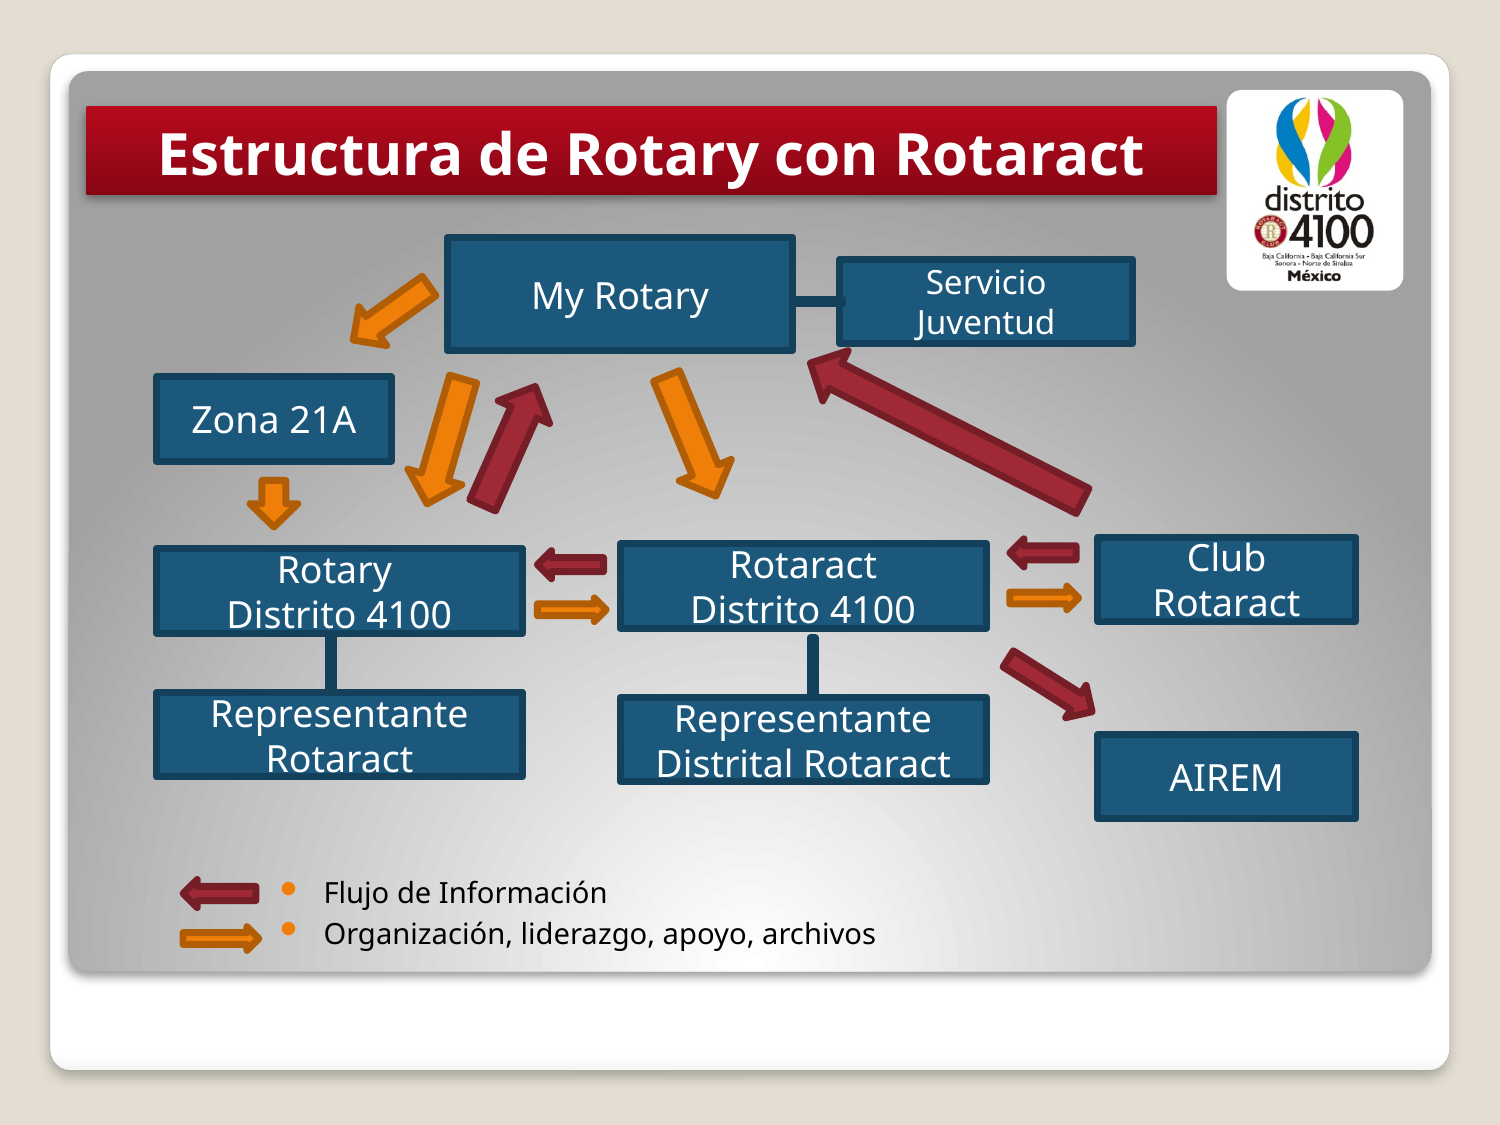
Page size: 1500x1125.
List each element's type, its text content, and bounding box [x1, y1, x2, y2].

text_box [1006, 535, 1080, 571]
text_box Zona 21A [153, 373, 395, 465]
text_box [1006, 582, 1083, 614]
picture [1226, 89, 1404, 291]
text_box [466, 383, 553, 515]
text_box [179, 876, 260, 911]
text_box Rotary Distrito 4100 [153, 545, 526, 637]
text_box Representante Distrital Rotaract [617, 694, 990, 785]
text_box Rotaract Distrito 4100 [617, 540, 990, 632]
text_box [325, 630, 337, 693]
text_box [533, 547, 608, 583]
text_box [999, 647, 1096, 722]
text_box [404, 371, 480, 508]
text_box AIREM [1094, 731, 1359, 822]
text_box My Rotary [444, 234, 796, 354]
text_box Club Rotaract [1094, 534, 1359, 625]
text_box [807, 347, 1093, 517]
text_box [791, 296, 846, 307]
text_box Servicio Juventud [836, 256, 1136, 347]
title Estructura de Rotary con Rotaract [86, 106, 1217, 195]
text_box Representante Rotaract [153, 689, 526, 780]
text_box [246, 476, 302, 531]
text_box [349, 272, 440, 350]
text_box [807, 634, 819, 698]
text_box [650, 367, 735, 500]
text_box [179, 923, 263, 954]
list Flujo de Información Organización, liderazgo, apoyo, archivos [250, 859, 1010, 1024]
text_box [533, 594, 610, 625]
